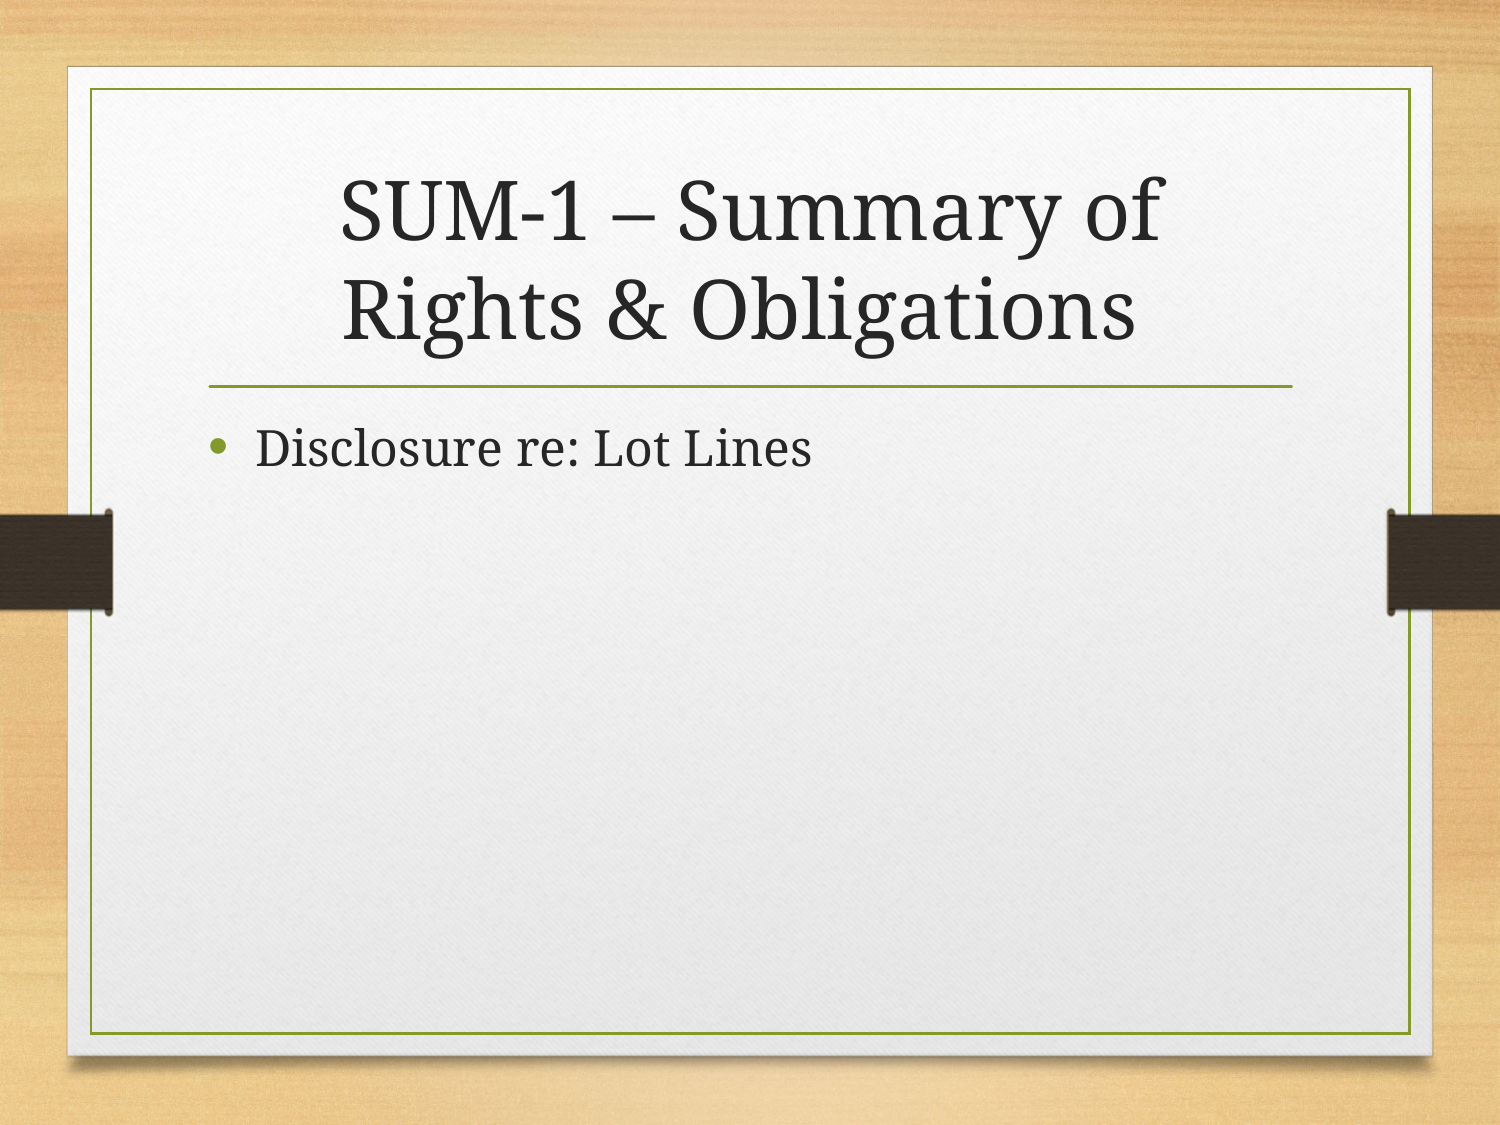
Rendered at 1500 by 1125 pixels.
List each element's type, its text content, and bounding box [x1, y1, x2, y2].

picture [0, 0, 1500, 1125]
list Disclosure re: Lot Lines [193, 408, 1309, 974]
title SUM-1 – Summary of Rights & Obligations [193, 150, 1309, 365]
